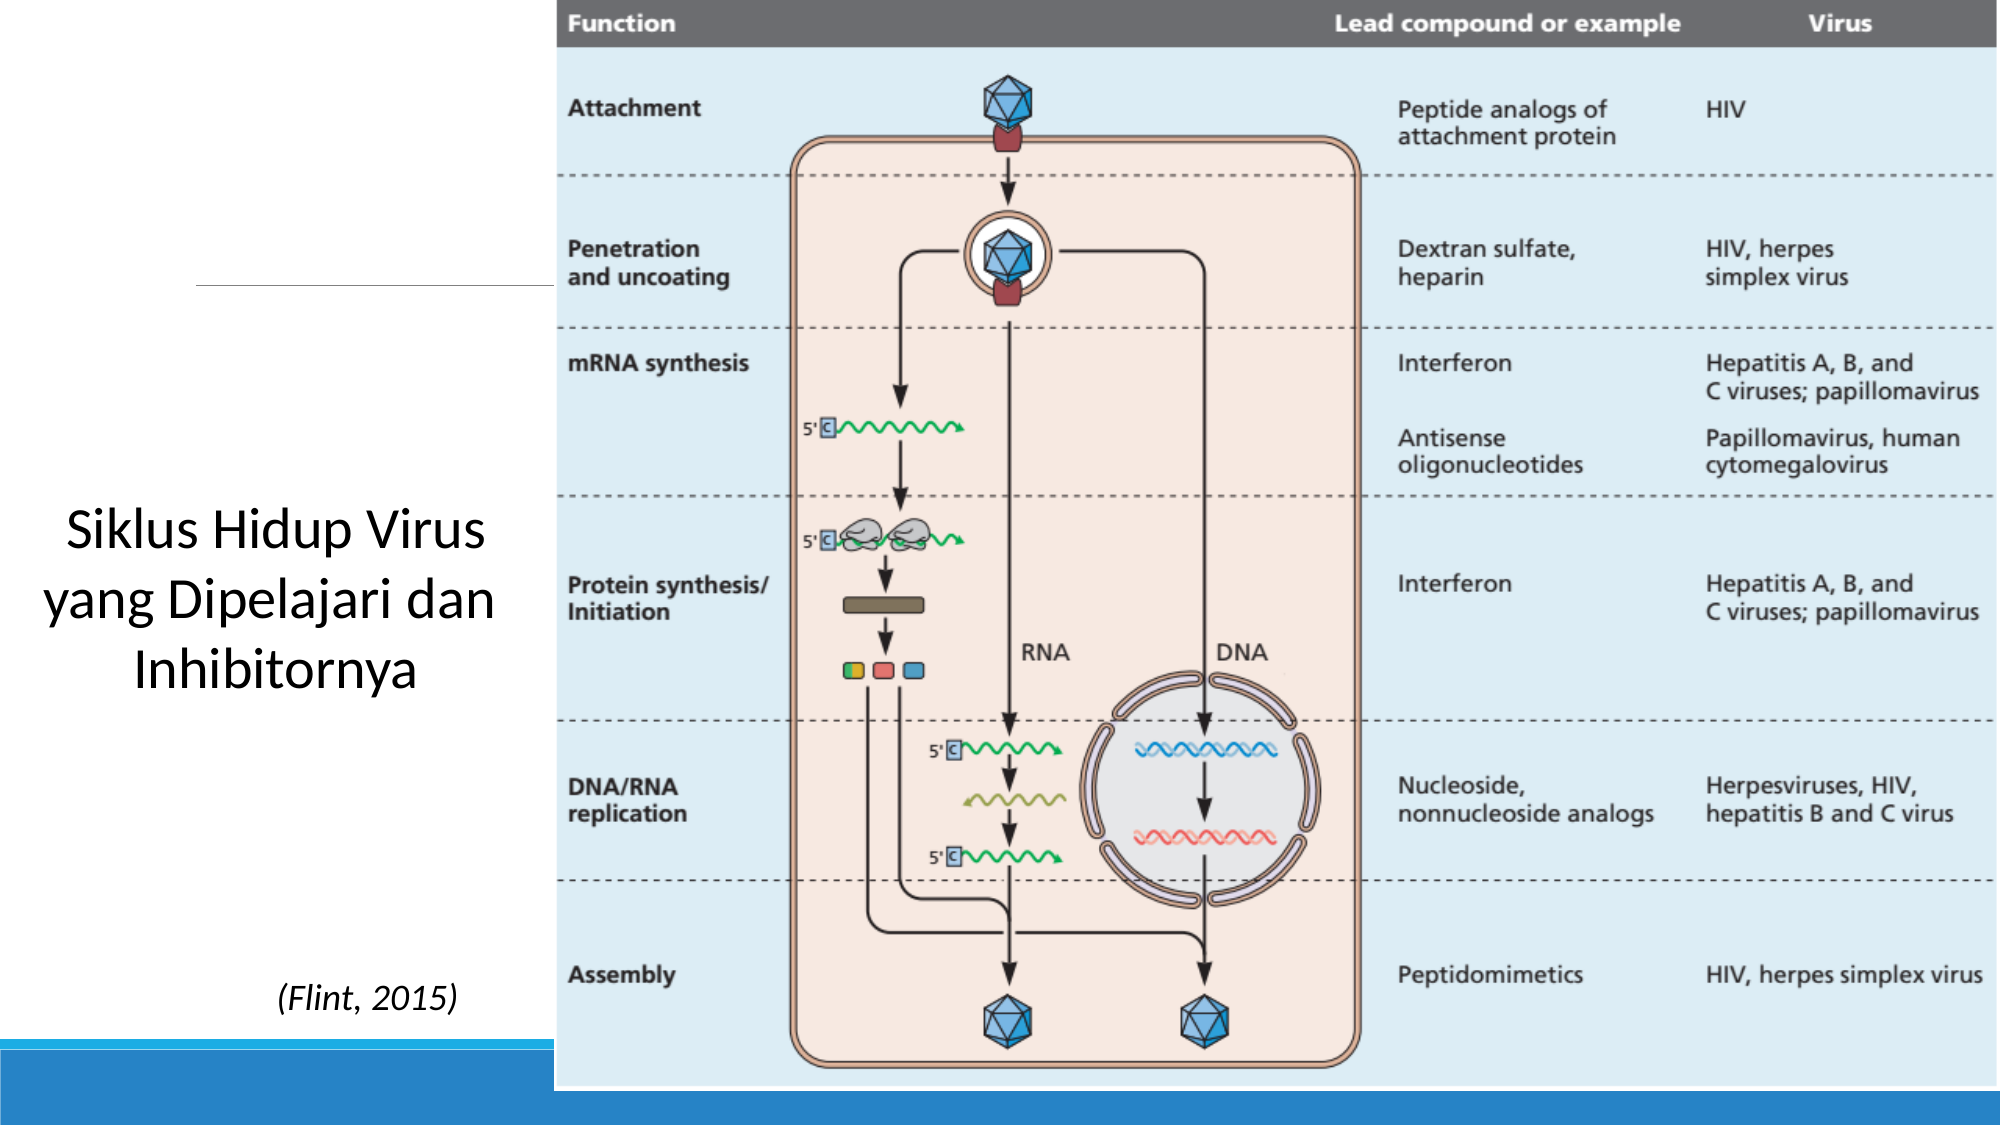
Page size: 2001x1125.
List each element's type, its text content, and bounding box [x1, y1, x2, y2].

picture [554, 0, 2000, 1092]
text_box (Flint, 2015) [84, 966, 552, 1026]
text_box Siklus Hidup Virus yang Dipelajari dan Inhibitornya [26, 482, 527, 708]
